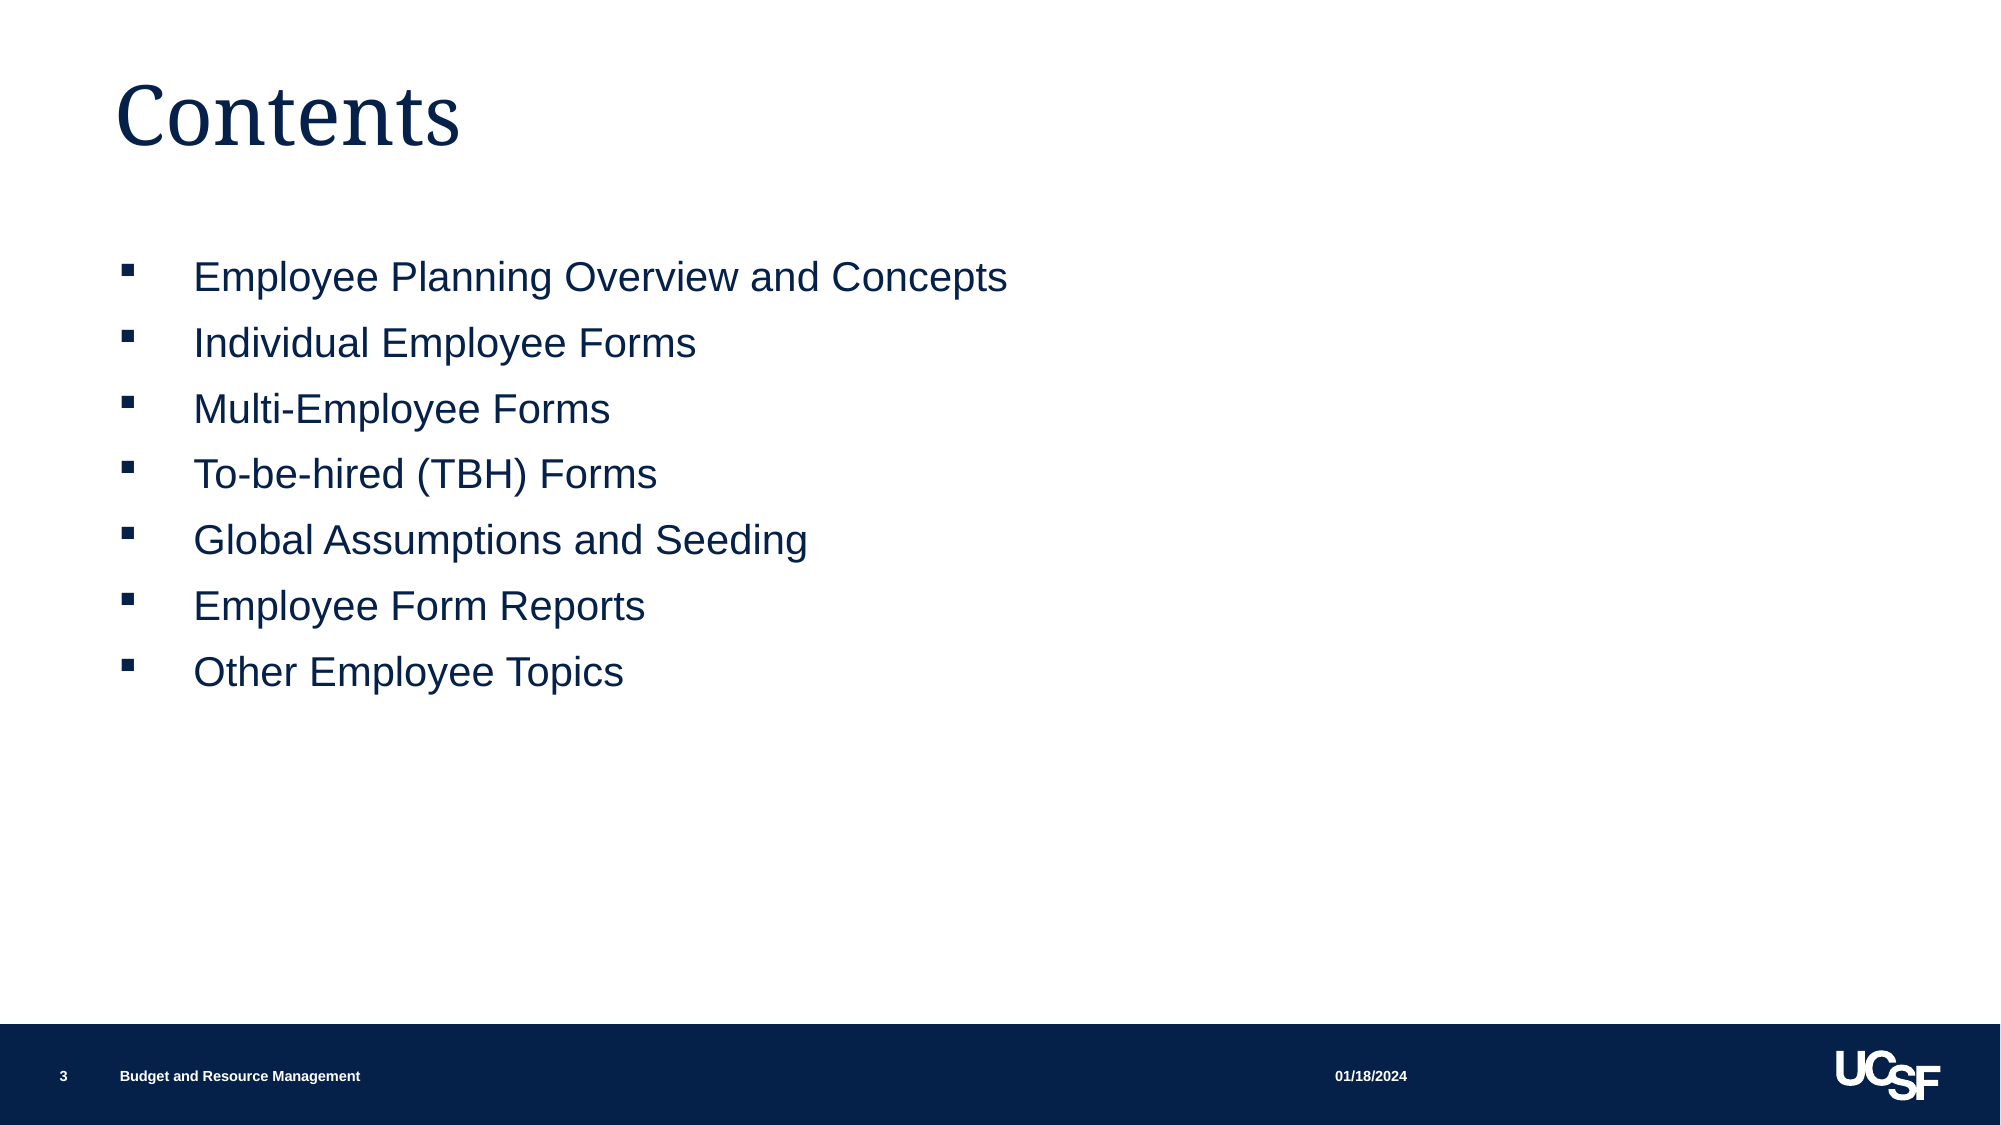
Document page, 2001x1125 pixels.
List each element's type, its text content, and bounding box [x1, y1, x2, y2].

slide_number 3 [59, 1058, 114, 1085]
title Contents [99, 69, 1870, 146]
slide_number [1335, 1058, 1538, 1084]
list Employee Planning Overview and Concepts Individual Employee Forms Multi-Employee Forms To-be-hired (TBH) Forms Global Assumptions and Seeding Employee Form Reports Other Employee Topics [94, 247, 1915, 906]
footer Budget and Resource Management [119, 1061, 1063, 1084]
